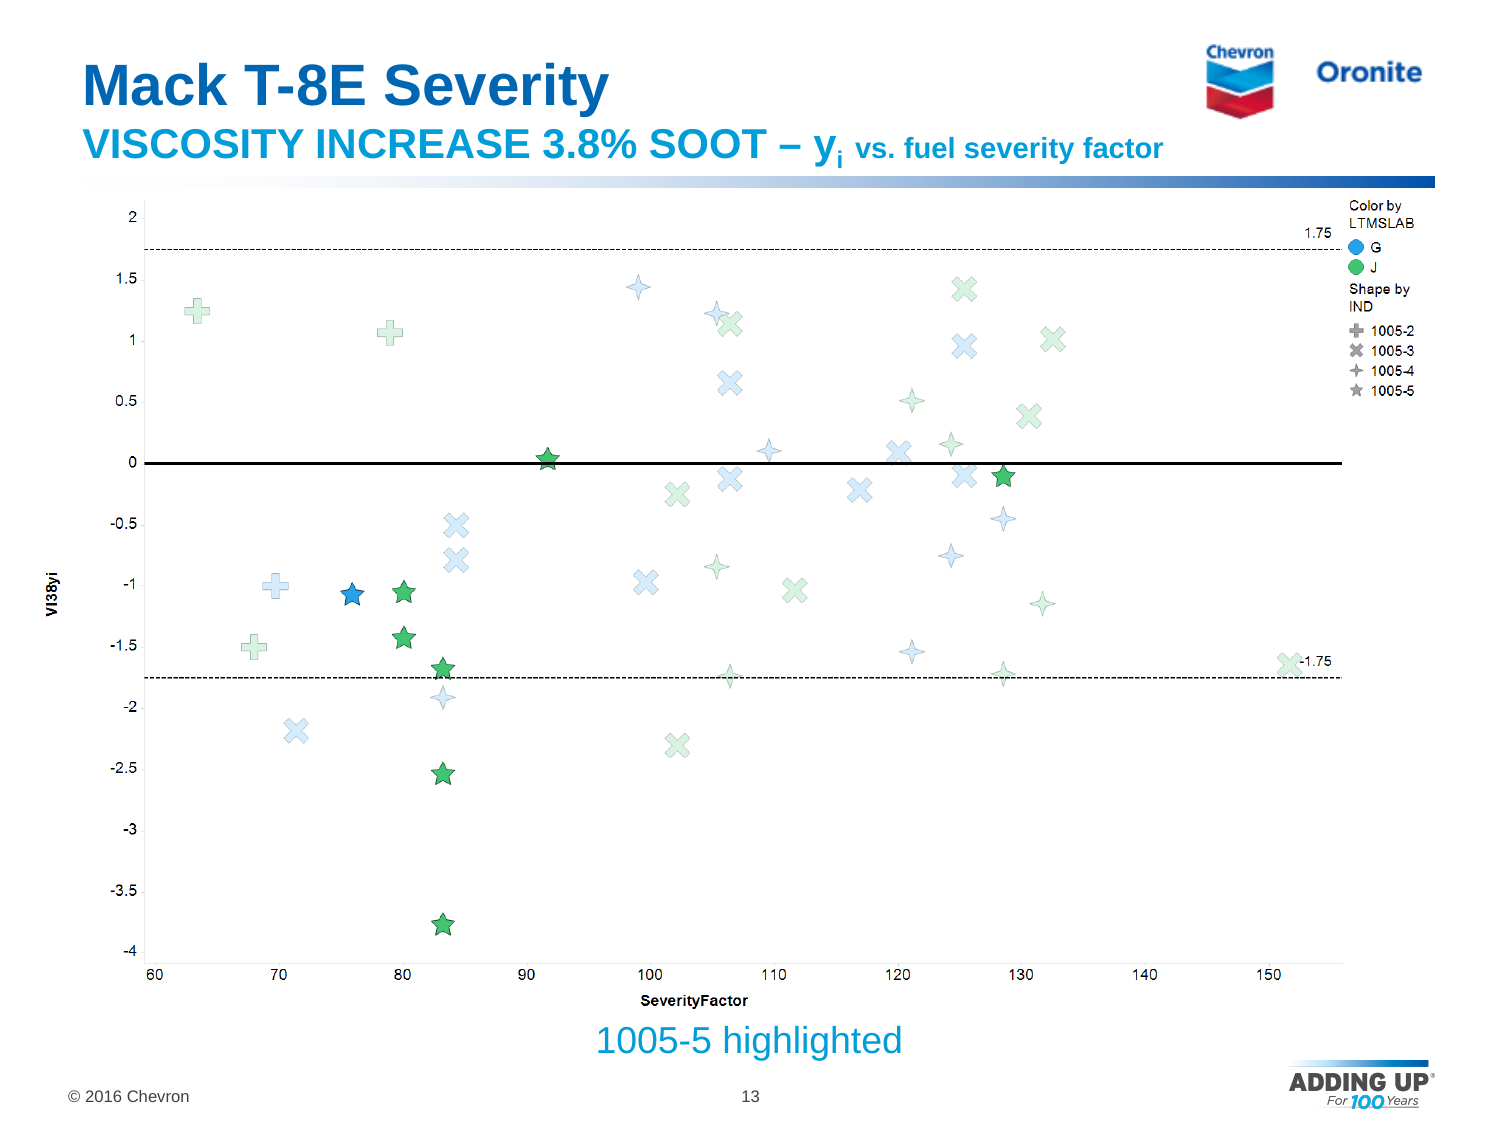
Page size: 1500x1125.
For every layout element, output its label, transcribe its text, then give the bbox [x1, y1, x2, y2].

picture [1185, 23, 1444, 141]
text_box Mack T-8E Severity VISCOSITY INCREASE 3.8% SOOT – yi vs. fuel severity factor [67, 39, 1202, 160]
text_box 1005-5 highlighted [580, 1021, 918, 1068]
picture [41, 196, 1457, 1012]
picture [1289, 1060, 1435, 1109]
